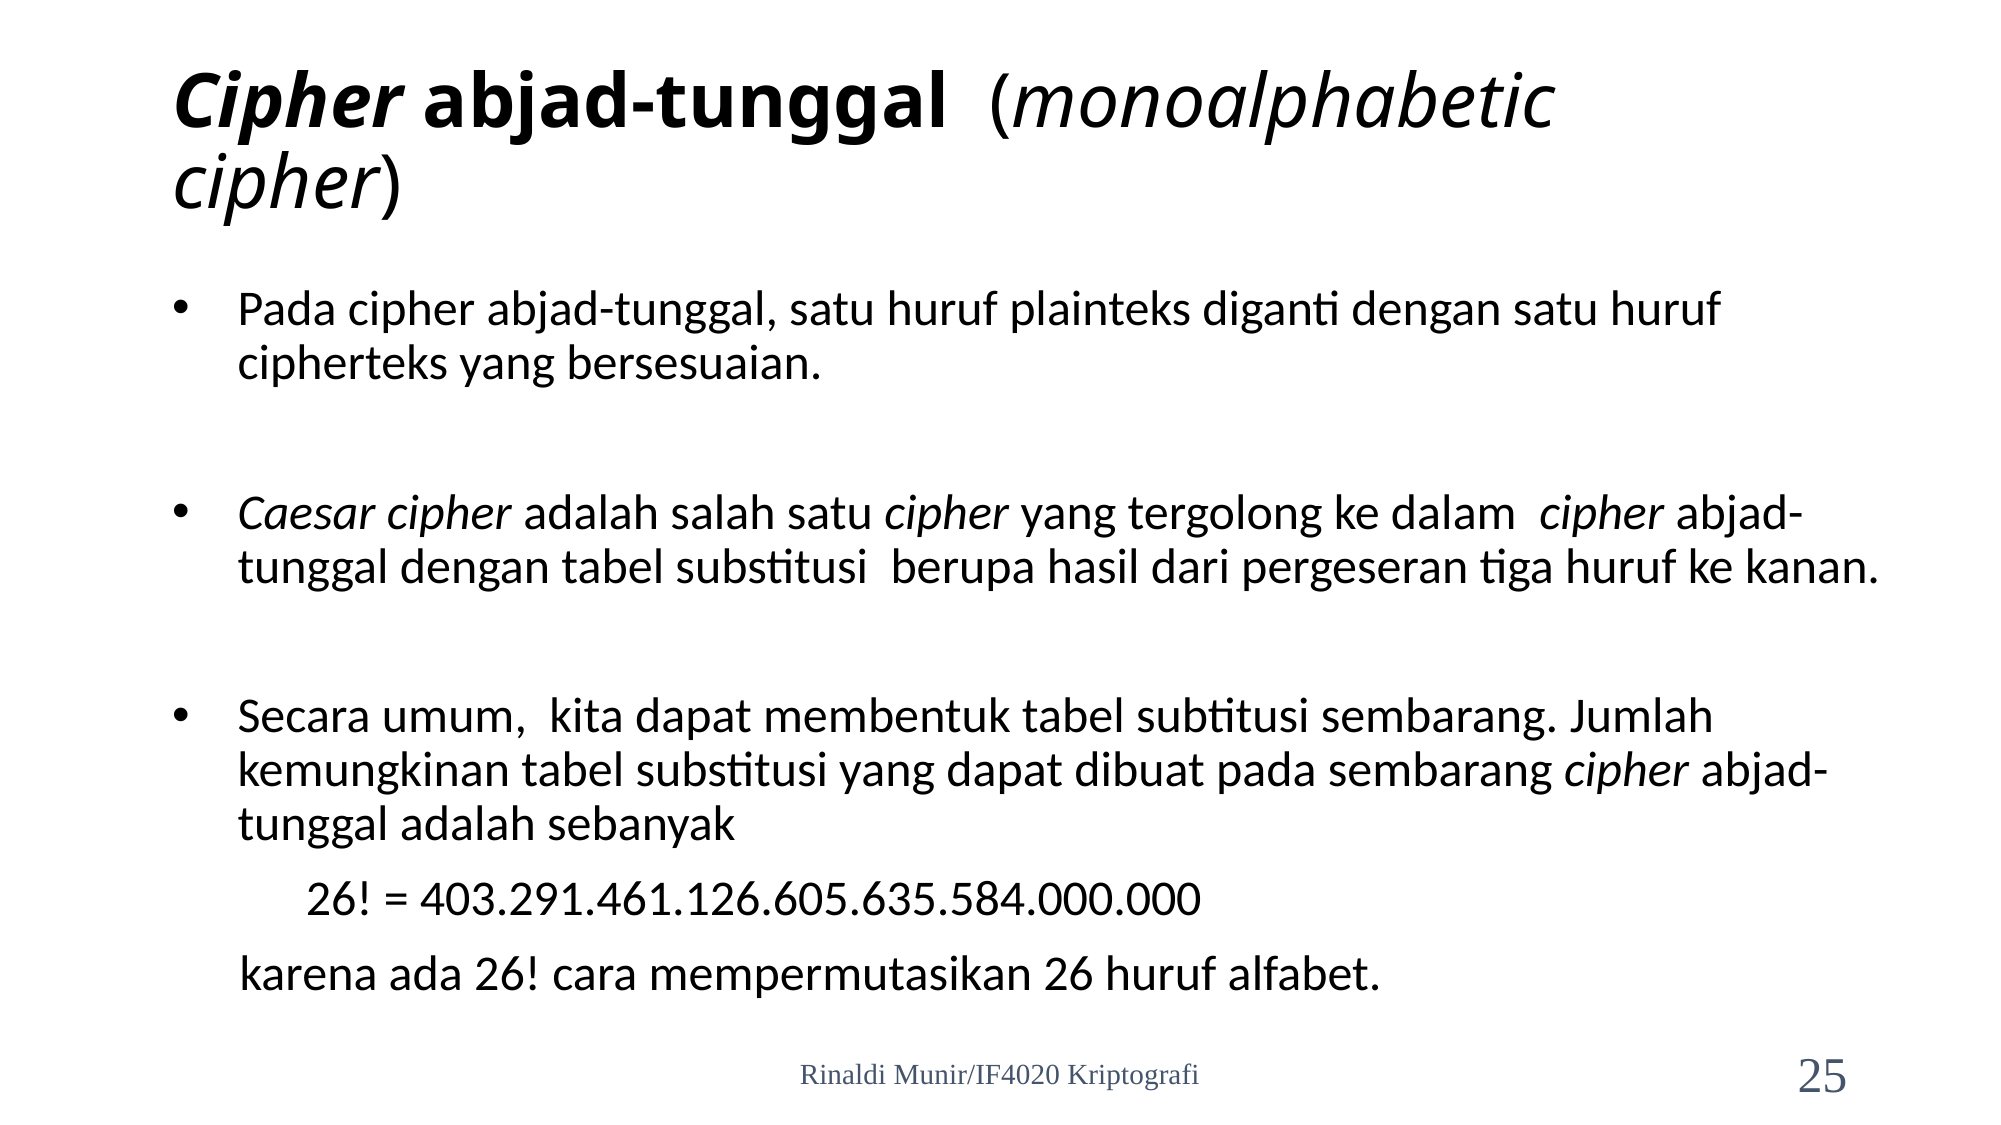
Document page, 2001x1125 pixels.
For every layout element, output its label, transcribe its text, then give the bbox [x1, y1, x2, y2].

list Pada cipher abjad-tunggal, satu huruf plainteks diganti dengan satu huruf cipherteks yang bersesuaian. Caesar cipher adalah salah satu cipher yang tergolong ke dalam cipher abjad-tunggal dengan tabel substitusi berupa hasil dari pergeseran tiga huruf ke kanan. Secara umum, kita dapat membentuk tabel subtitusi sembarang. Jumlah kemungkinan tabel substitusi yang dapat dibuat pada sembarang cipher abjad-tunggal adalah sebanyak 26! = 403.291.461.126.605.635.584.000.000 karena ada 26! cara mempermutasikan 26 huruf alfabet. [157, 275, 1905, 1038]
footer Rinaldi Munir/IF4020 Kriptografi [662, 1042, 1338, 1103]
slide_number 25 [1412, 1042, 1863, 1103]
title Cipher abjad-tunggal (monoalphabetic cipher) [157, 68, 1799, 219]
